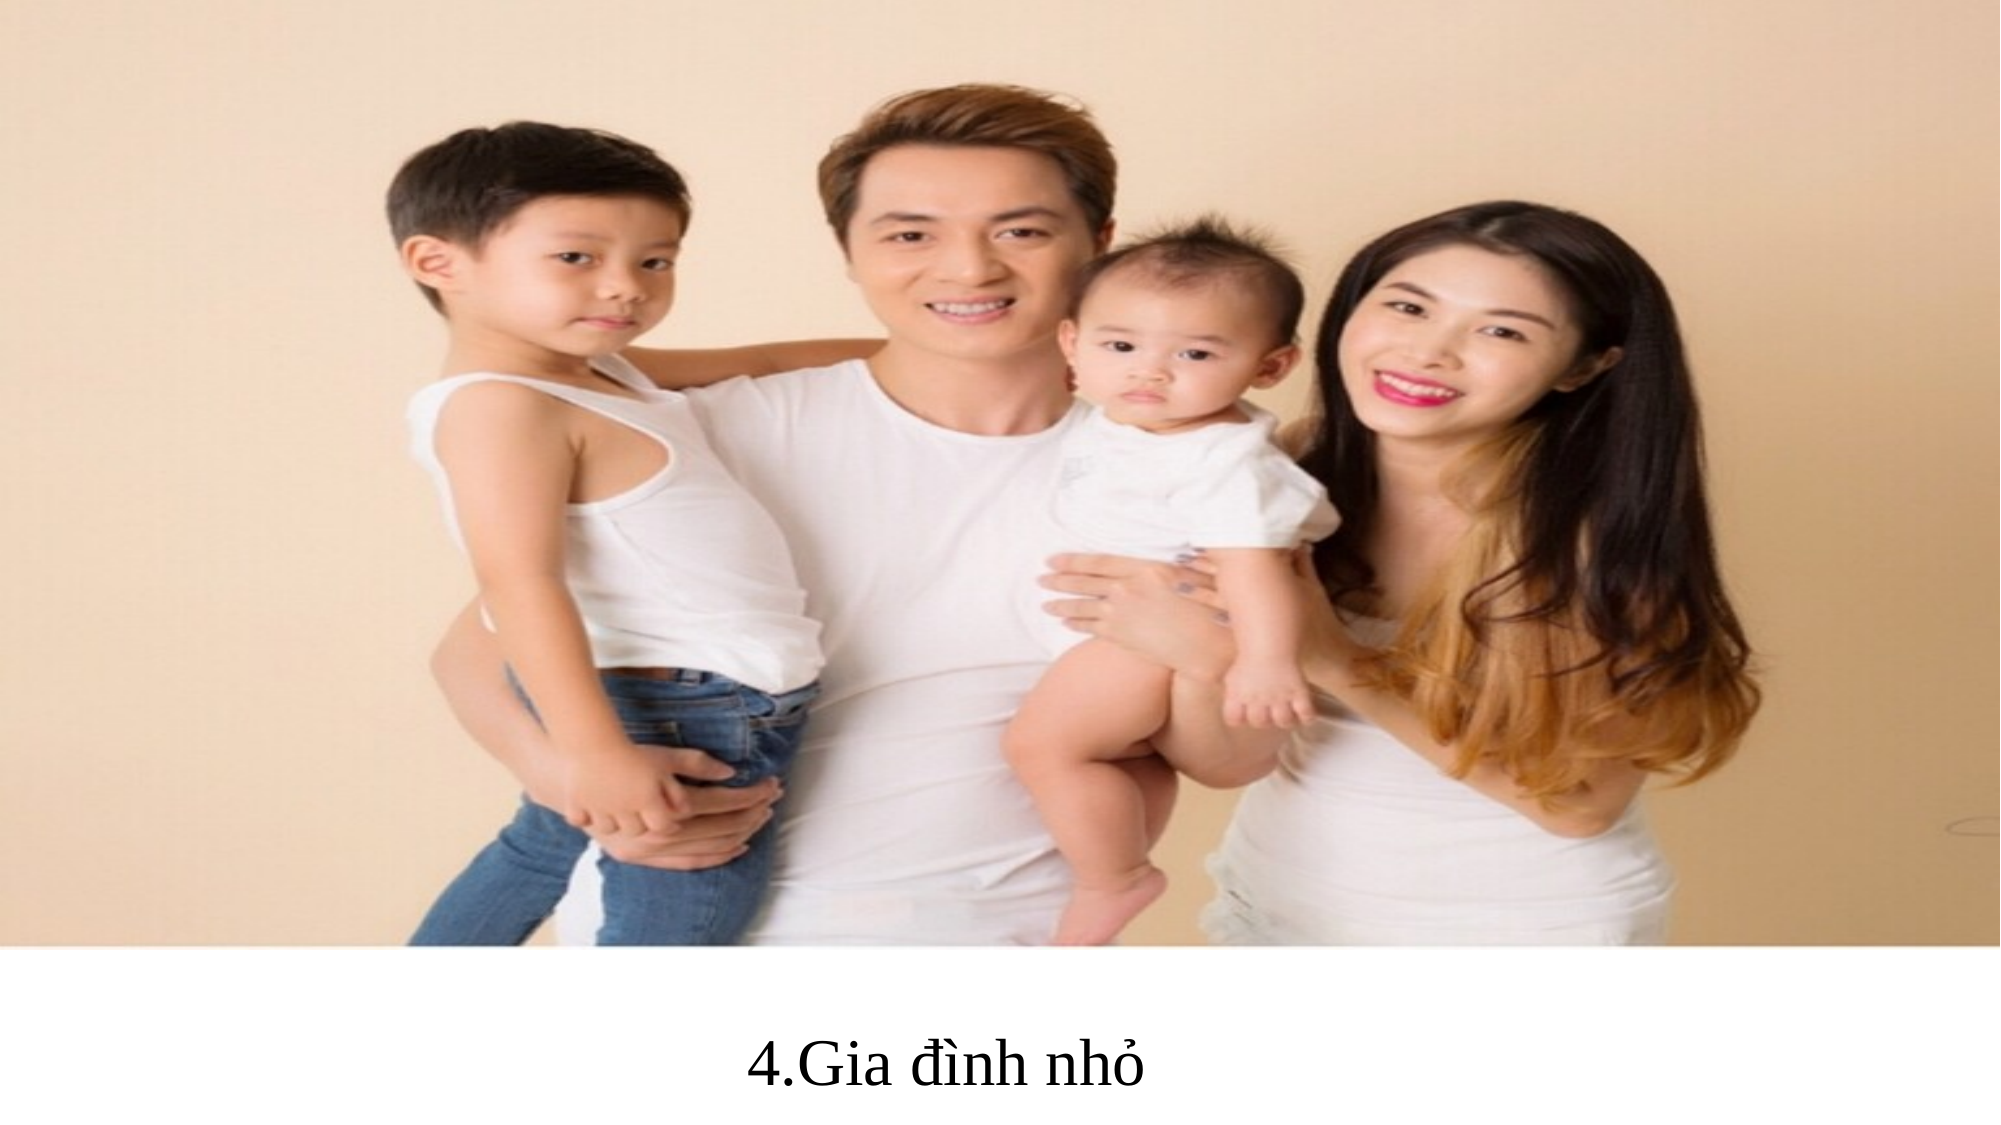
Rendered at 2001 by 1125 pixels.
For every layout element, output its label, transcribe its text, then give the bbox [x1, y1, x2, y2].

text_box 4.Gia đình nhỏ [610, 1011, 1284, 1106]
picture [0, 0, 2000, 950]
